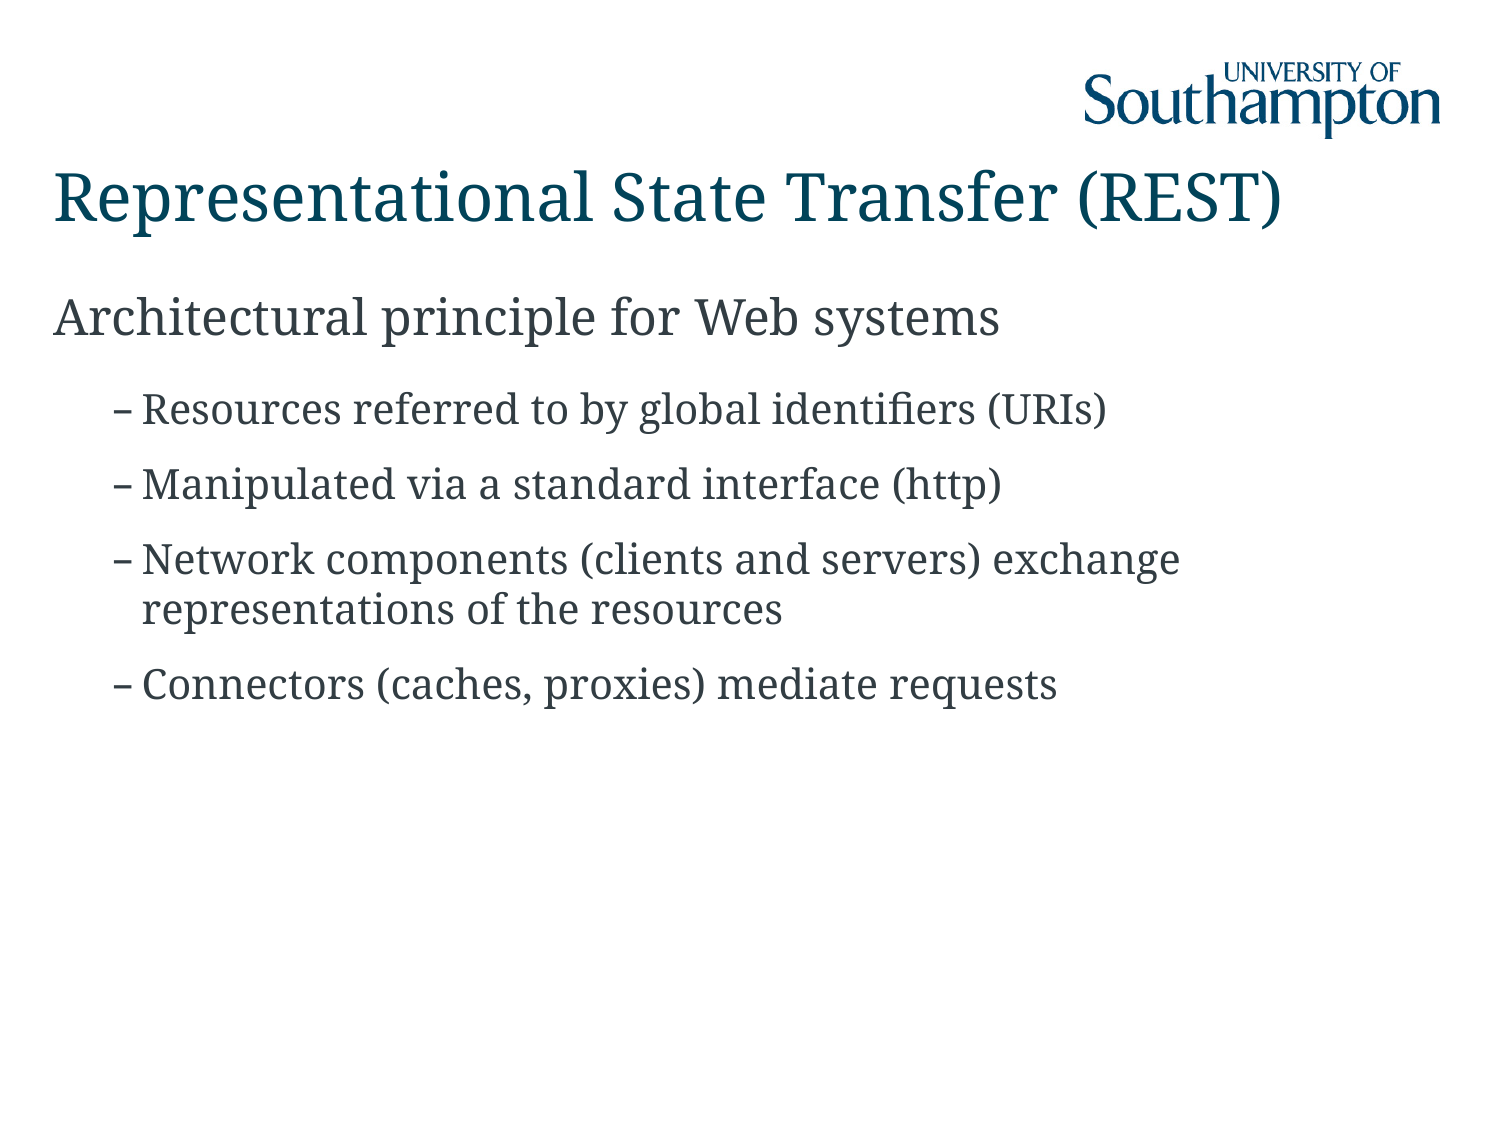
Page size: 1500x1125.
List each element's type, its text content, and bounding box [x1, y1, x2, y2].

list Architectural principle for Web systems Resources referred to by global identifiers (URIs) Manipulated via a standard interface (http) Network components (clients and servers) exchange representations of the resources Connectors (caches, proxies) mediate requests [52, 277, 1448, 1011]
title Representational State Transfer (REST) [52, 147, 1448, 255]
picture [1085, 62, 1440, 139]
